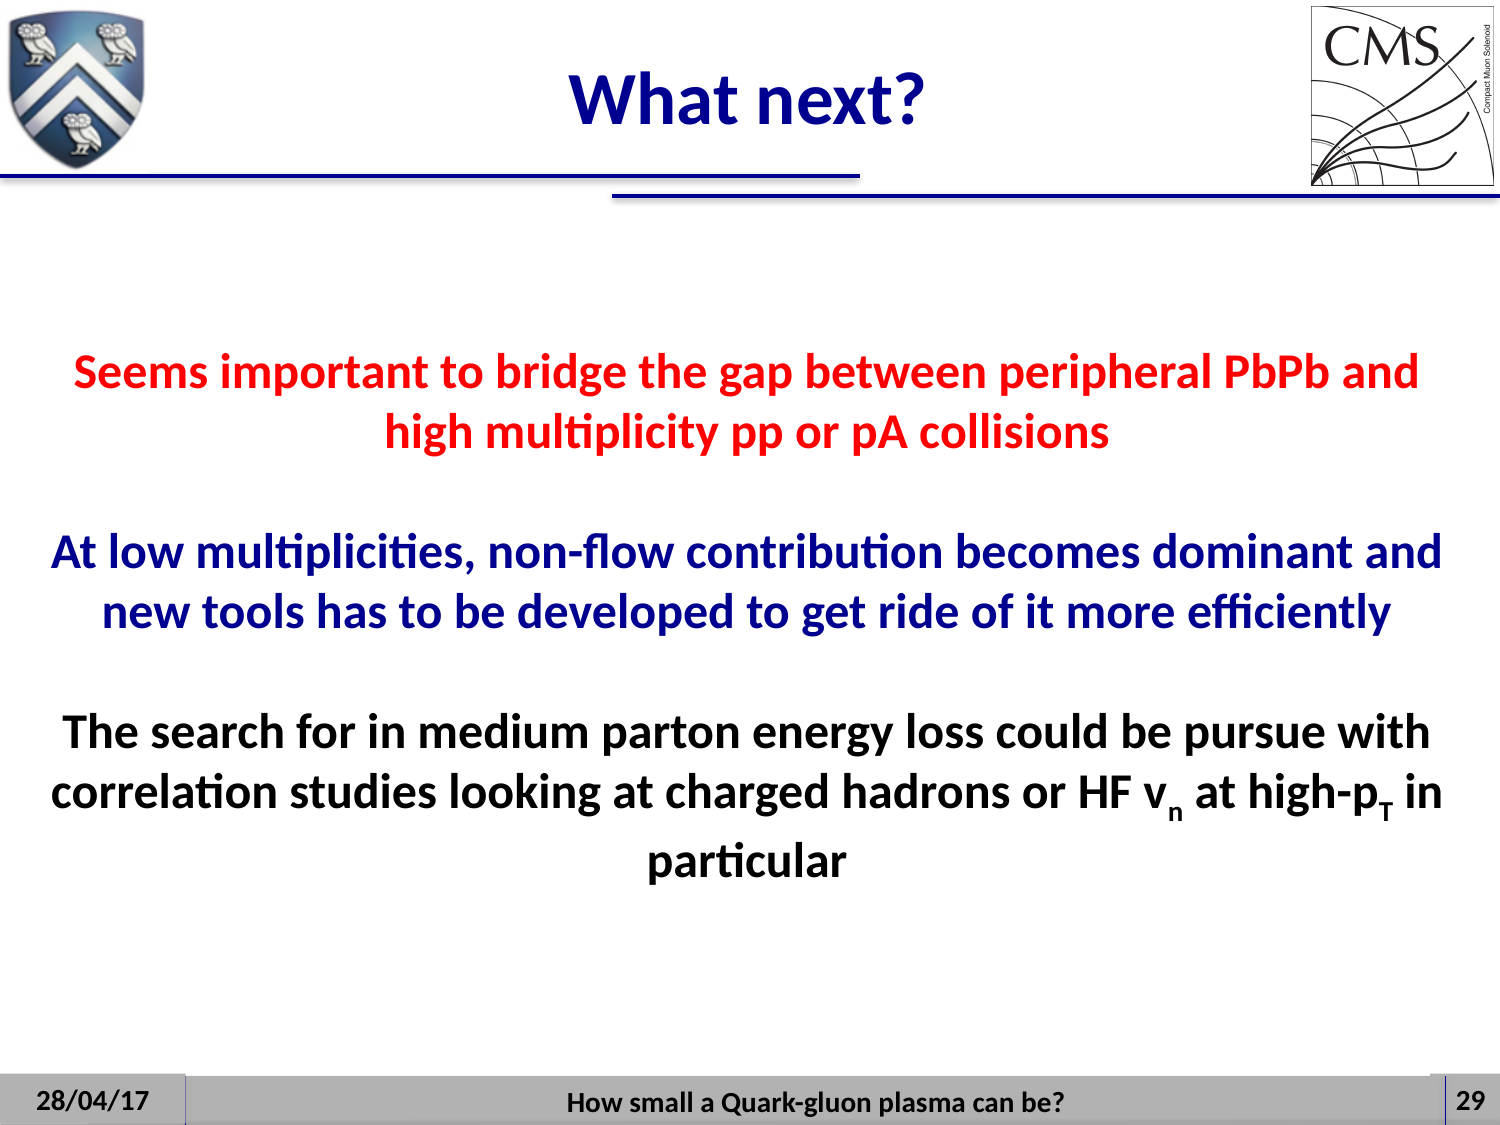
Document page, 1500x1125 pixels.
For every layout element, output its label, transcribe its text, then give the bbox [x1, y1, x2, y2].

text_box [0, 175, 1500, 197]
text_box How small a Quark-gluon plasma can be? [186, 1075, 1444, 1120]
text_box 28/04/17 [0, 1073, 186, 1122]
picture [2, 0, 148, 174]
text_box 29 [1429, 1073, 1500, 1120]
title What next? [185, 0, 1311, 174]
picture [1310, 5, 1495, 186]
text_box Seems important to bridge the gap between peripheral PbPb and high multiplicity pp or pA collisions At low multiplicities, non-flow contribution becomes dominant and new tools has to be developed to get ride of it more efficiently The search for in medium parton energy loss could be pursue with correlation studies looking at charged hadrons or HF vn at high-pT in particular [10, 331, 1484, 895]
